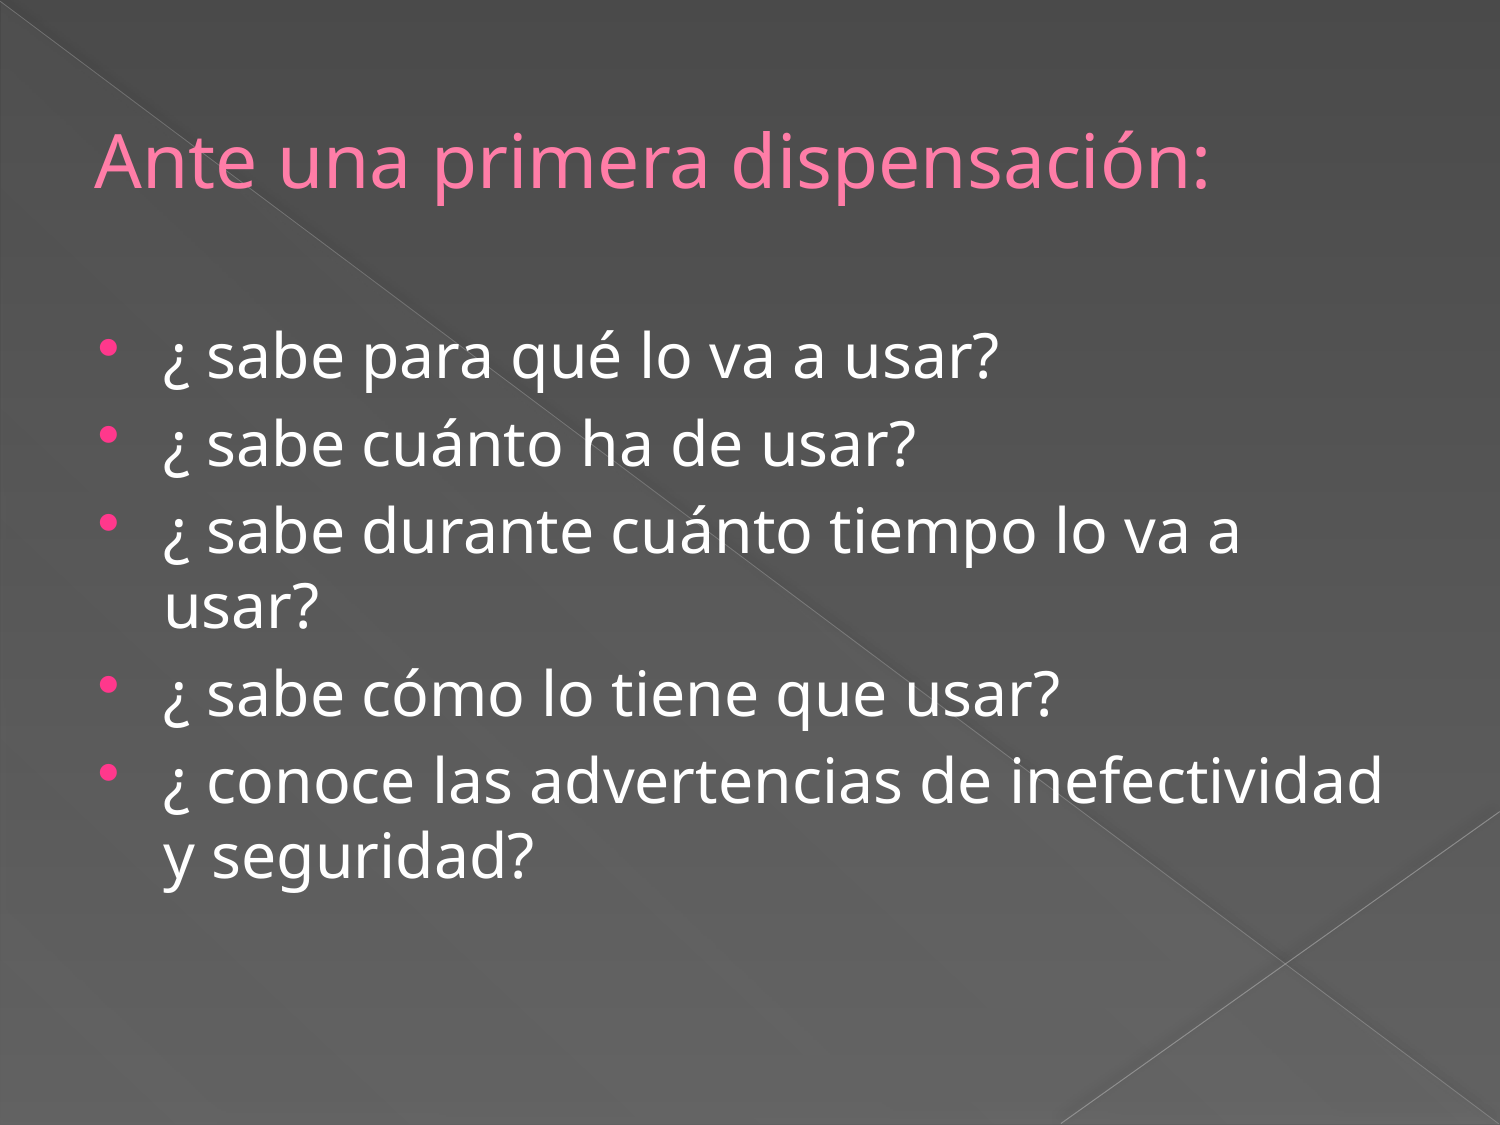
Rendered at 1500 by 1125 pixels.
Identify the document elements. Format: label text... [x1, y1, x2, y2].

list ¿ sabe para qué lo va a usar? ¿ sabe cuánto ha de usar? ¿ sabe durante cuánto tiempo lo va a usar? ¿ sabe cómo lo tiene que usar? ¿ conoce las advertencias de inefectividad y seguridad? [75, 308, 1425, 1059]
title Ante una primera dispensación: [0, 43, 1436, 274]
